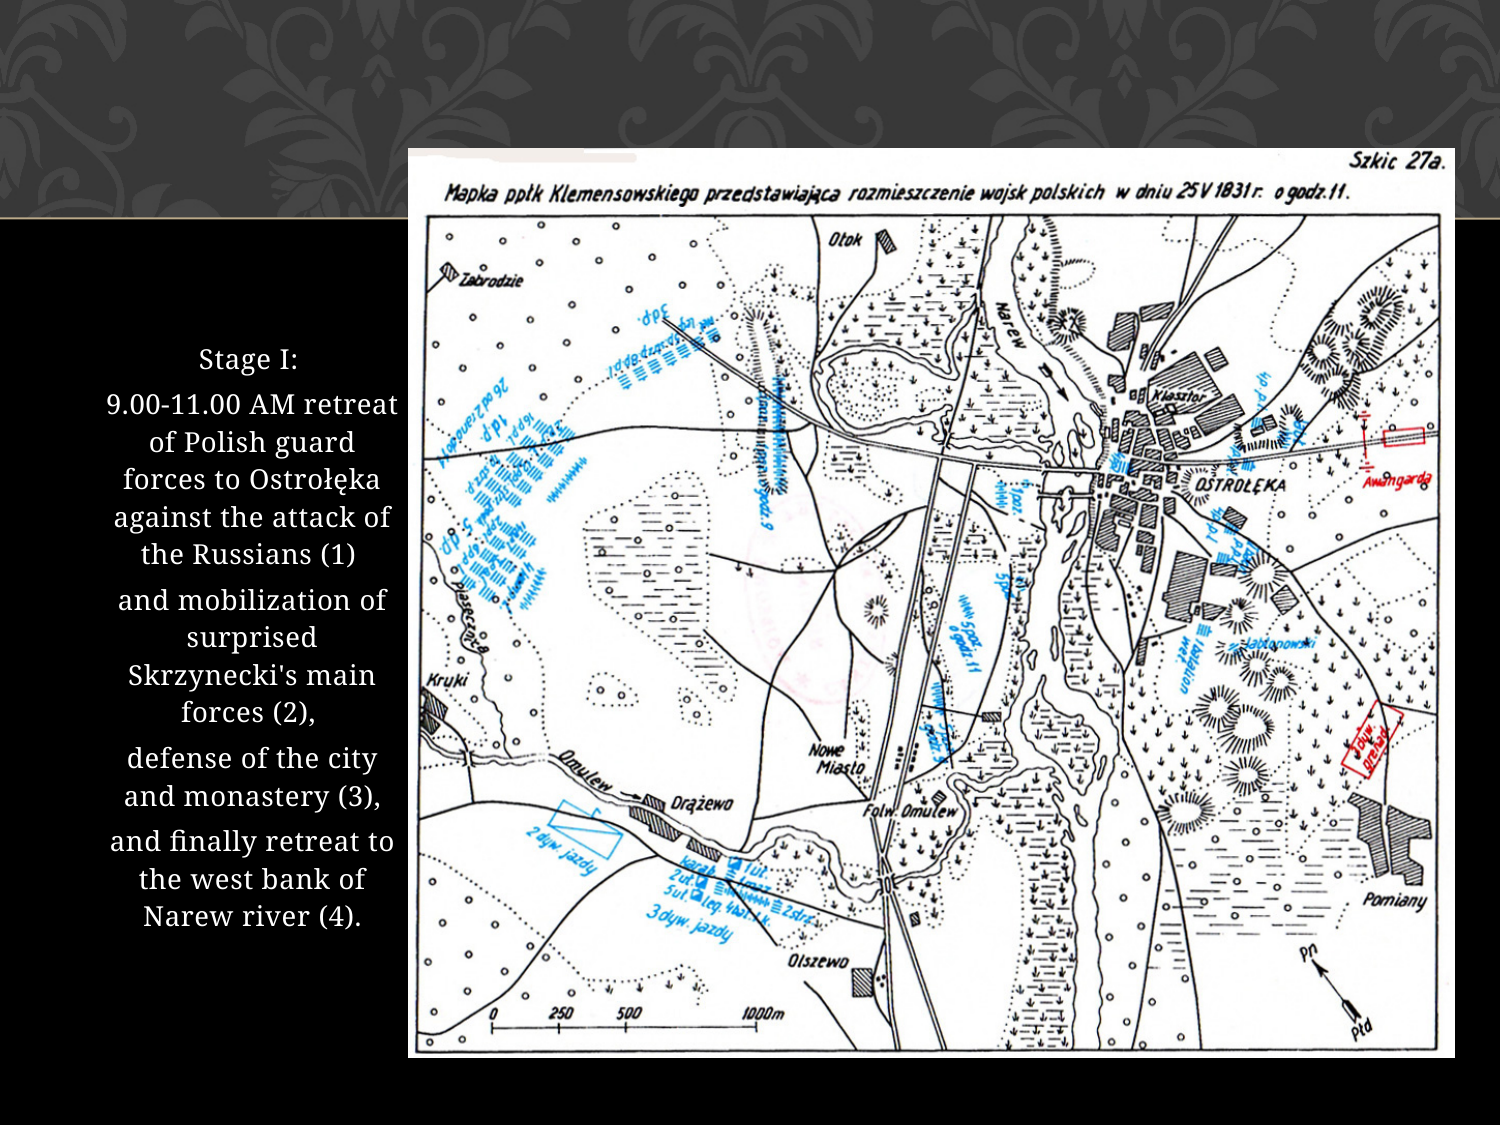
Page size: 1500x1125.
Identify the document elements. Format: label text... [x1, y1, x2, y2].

list Stage I: 9.00-11.00 AM retreat of Polish guard forces to Ostrołęka against the attack of the Russians (1) and mobilization of surprised Skrzynecki's main forces (2), defense of the city and monastery (3), and finally retreat to the west bank of Narew river (4). [88, 332, 402, 976]
picture [408, 148, 1455, 1058]
